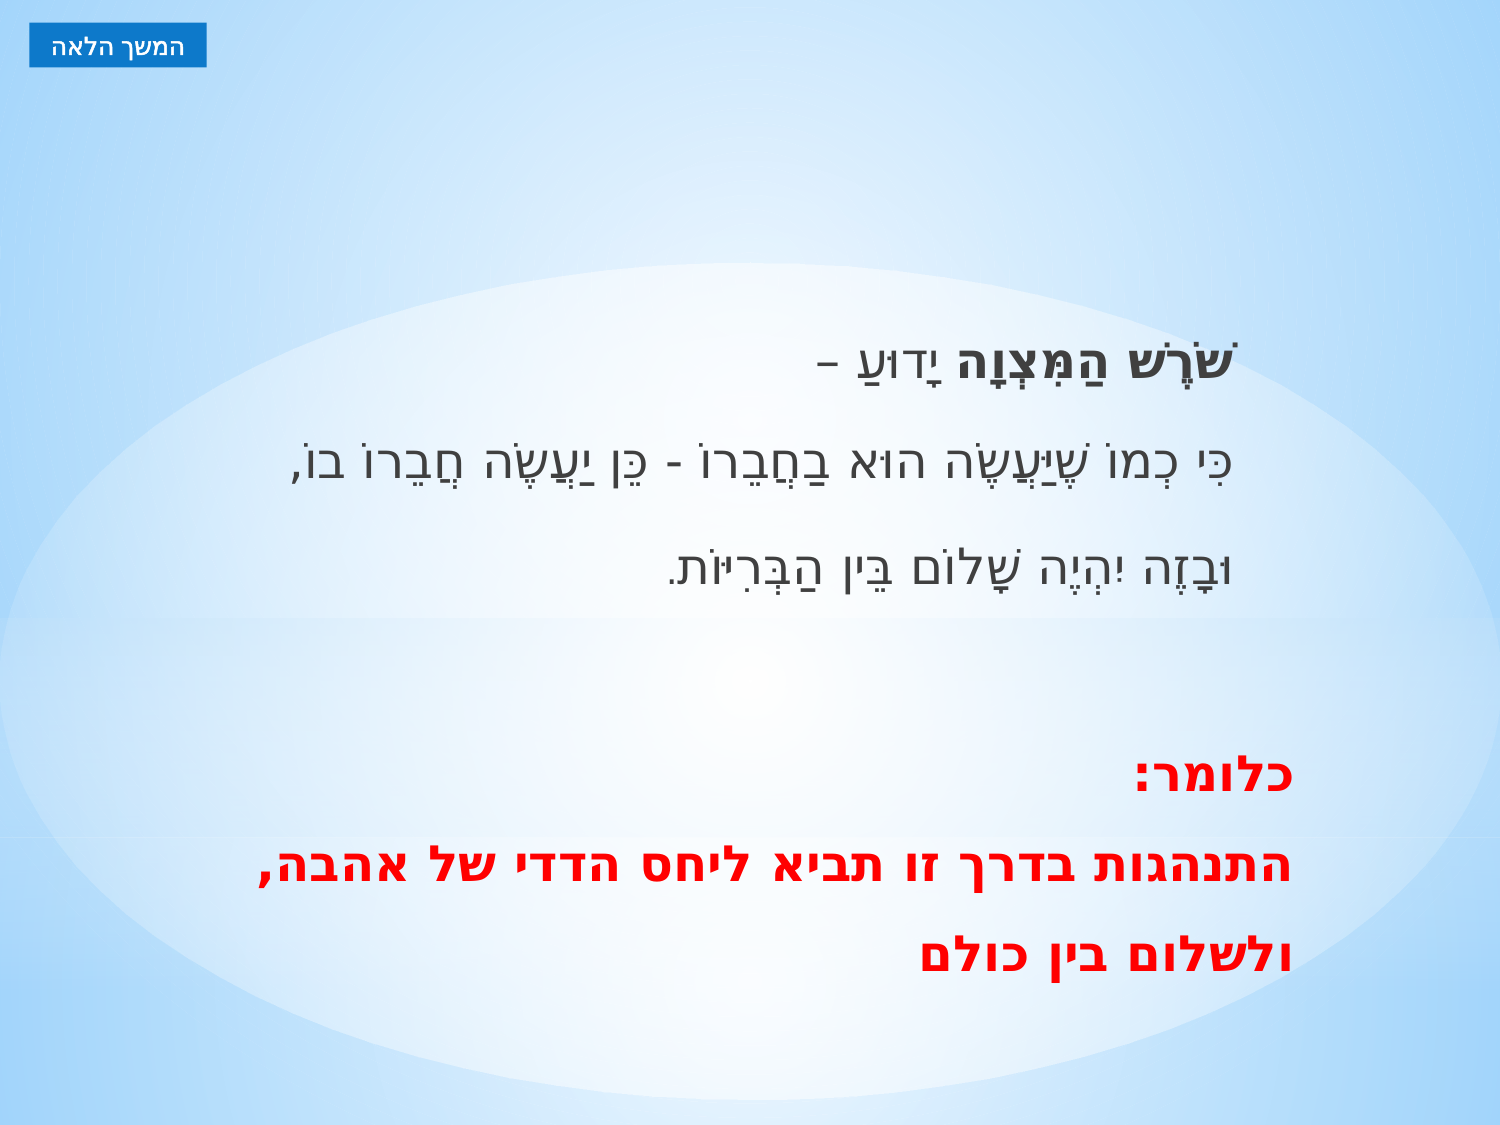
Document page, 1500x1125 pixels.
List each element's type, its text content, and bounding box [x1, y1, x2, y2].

text_box כלומר: התנהגות בדרך זו תביא ליחס הדדי של אהבה, ולשלום בין כולם [182, 704, 1317, 989]
list שֹׁרֶשׁ הַמִּצְוָה יָדוּעַ – כִּי כְמוֹ שֶׁיַּעֲשֶֹה הוּא בַחֲבֵרוֹ - כֵּן יַעֲשֶֹה חֲבֵרוֹ בוֹ, וּבָזֶה יִהְיֶה שָׁלוֹם בֵּין הַבְּרִיּוֹת. [206, 290, 1257, 622]
text_box המשך הלאה [29, 22, 207, 68]
